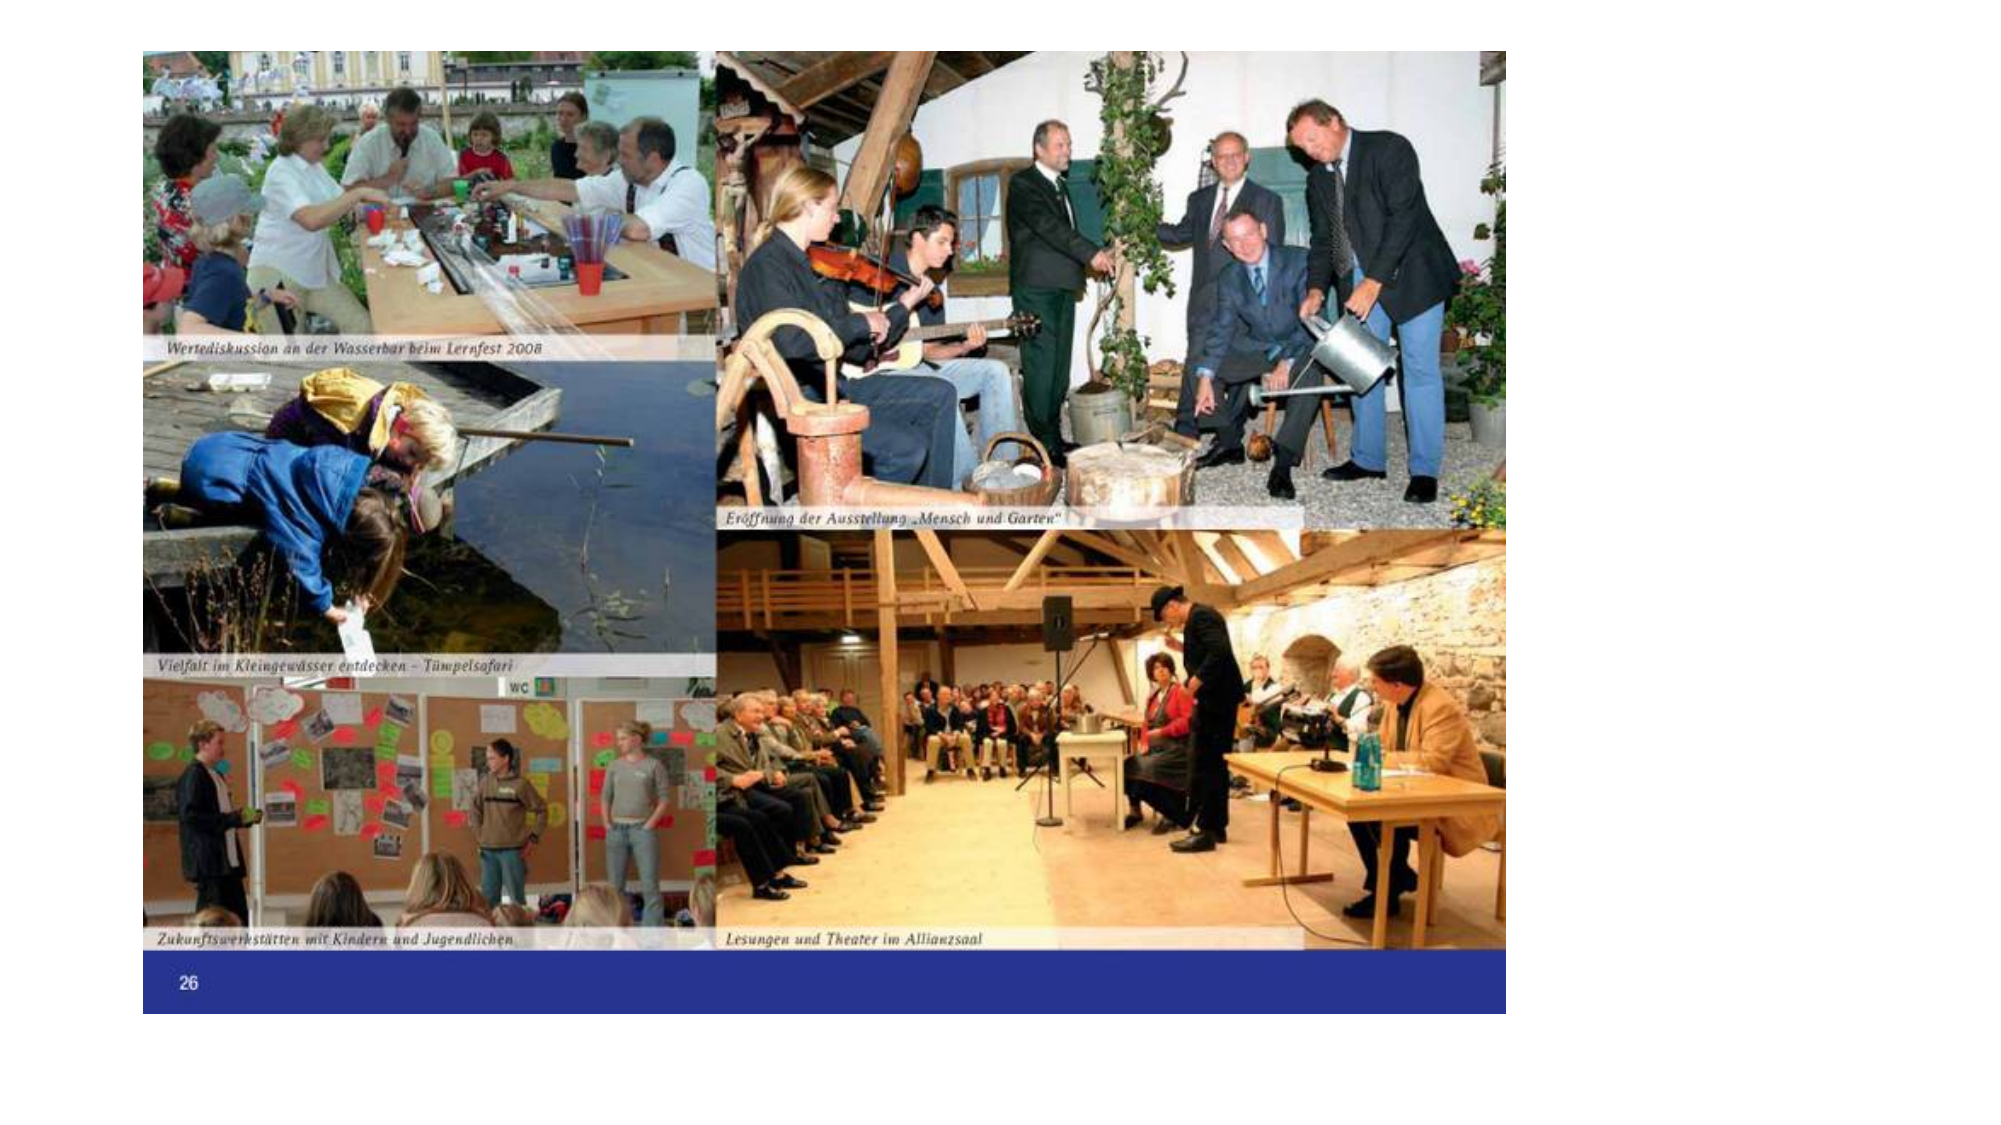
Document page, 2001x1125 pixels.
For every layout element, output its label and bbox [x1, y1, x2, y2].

list [143, 51, 1506, 1014]
